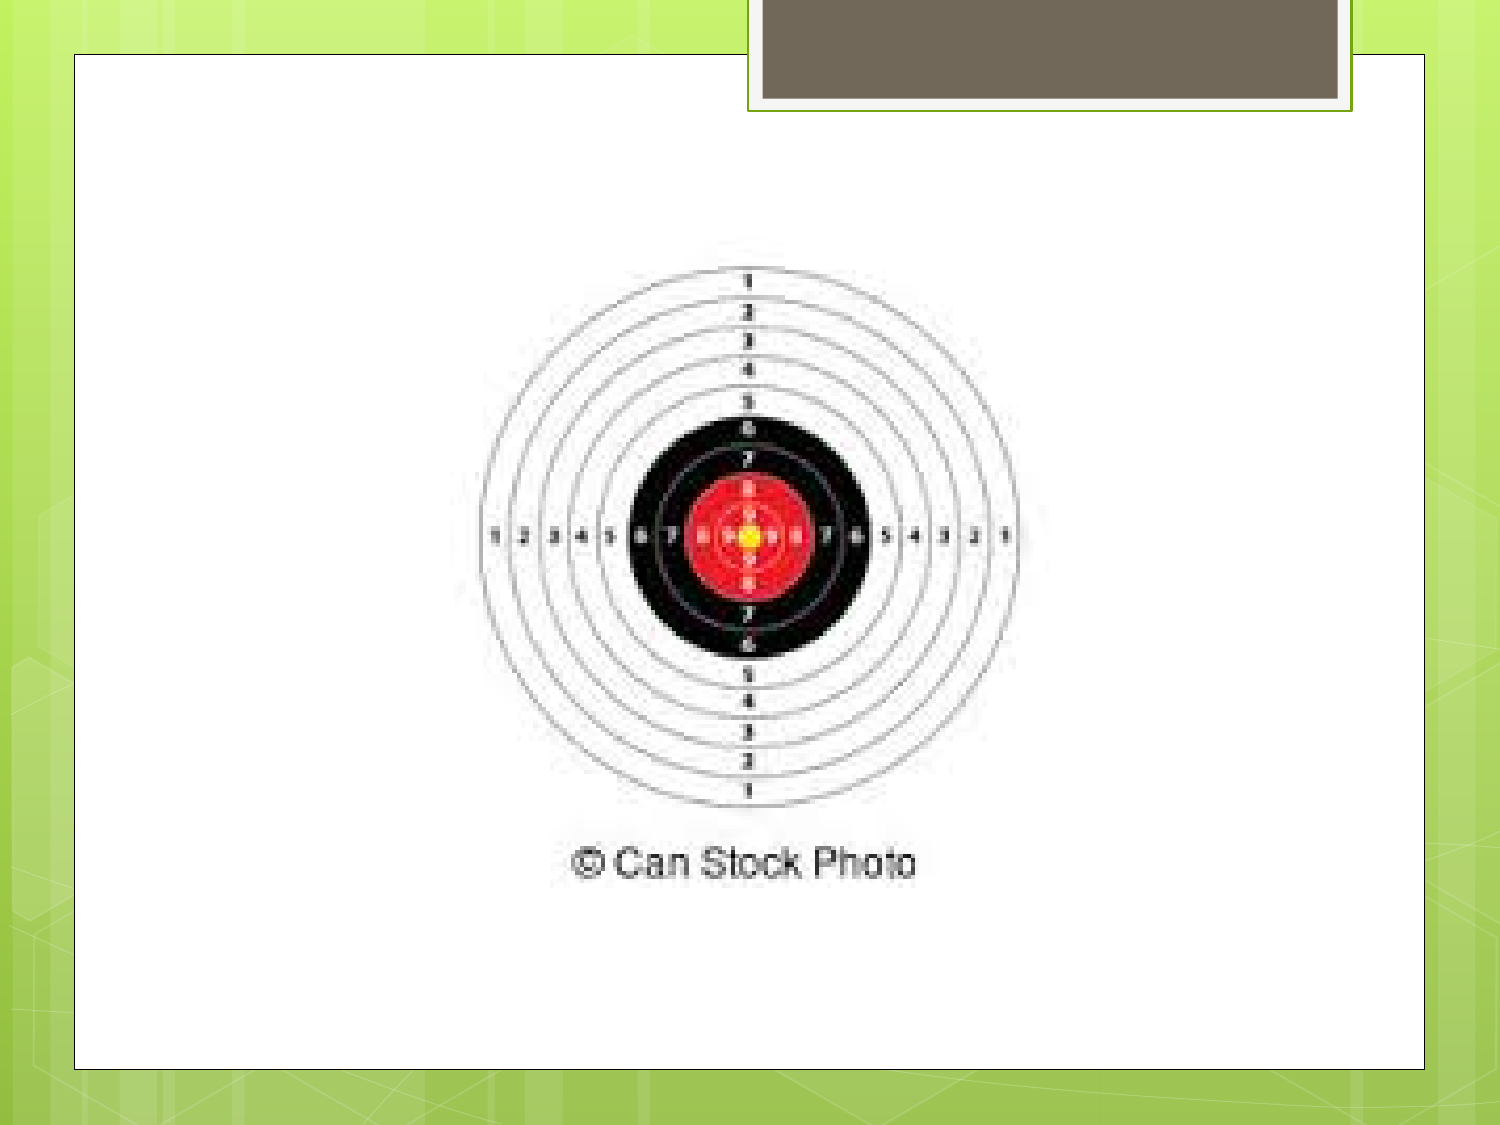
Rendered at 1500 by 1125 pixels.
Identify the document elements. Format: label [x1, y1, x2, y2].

list [450, 237, 1050, 888]
